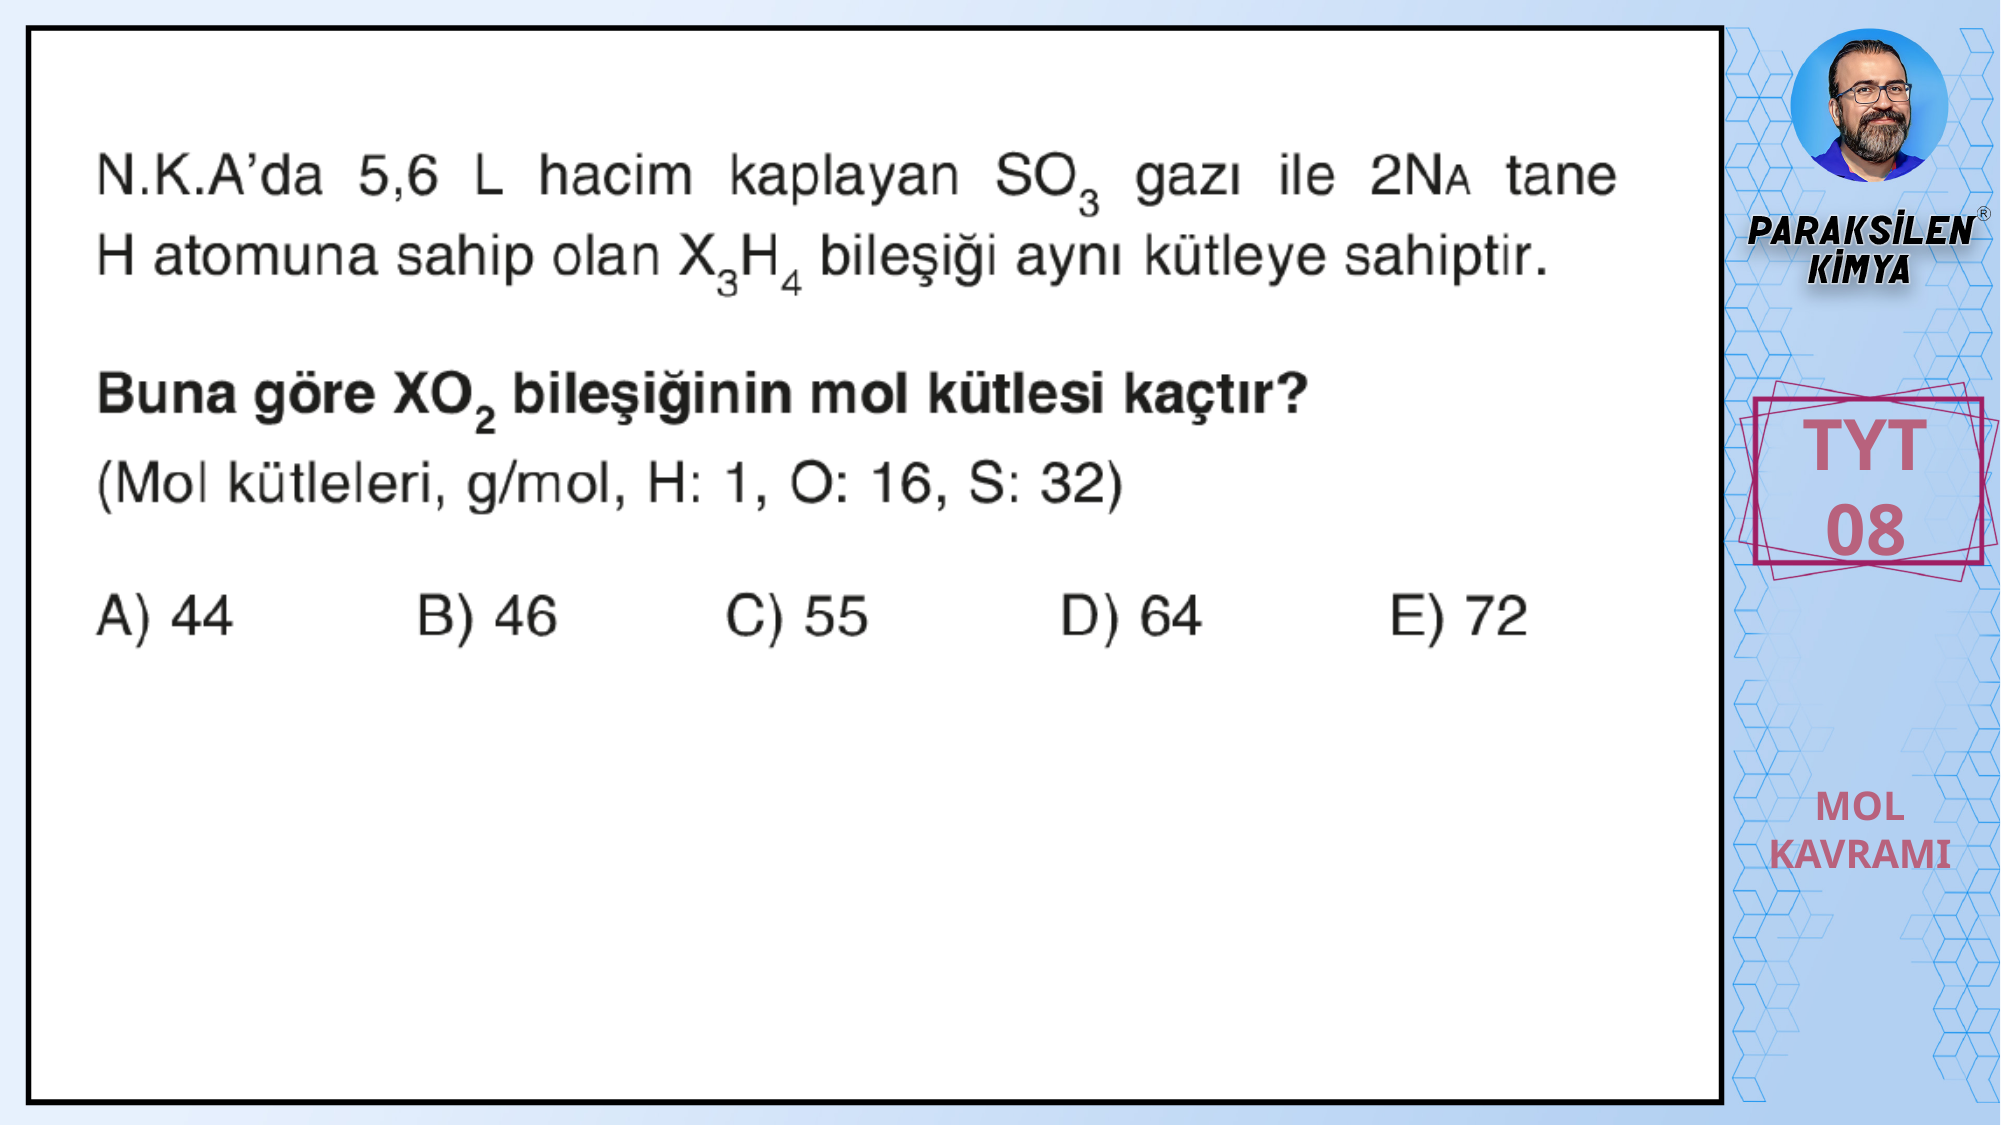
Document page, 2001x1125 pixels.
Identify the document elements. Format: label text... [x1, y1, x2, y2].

text_box MOL KAVRAMI [1719, 773, 2000, 884]
text_box TYT 08 [1755, 392, 1977, 577]
picture [0, 0, 2001, 1125]
